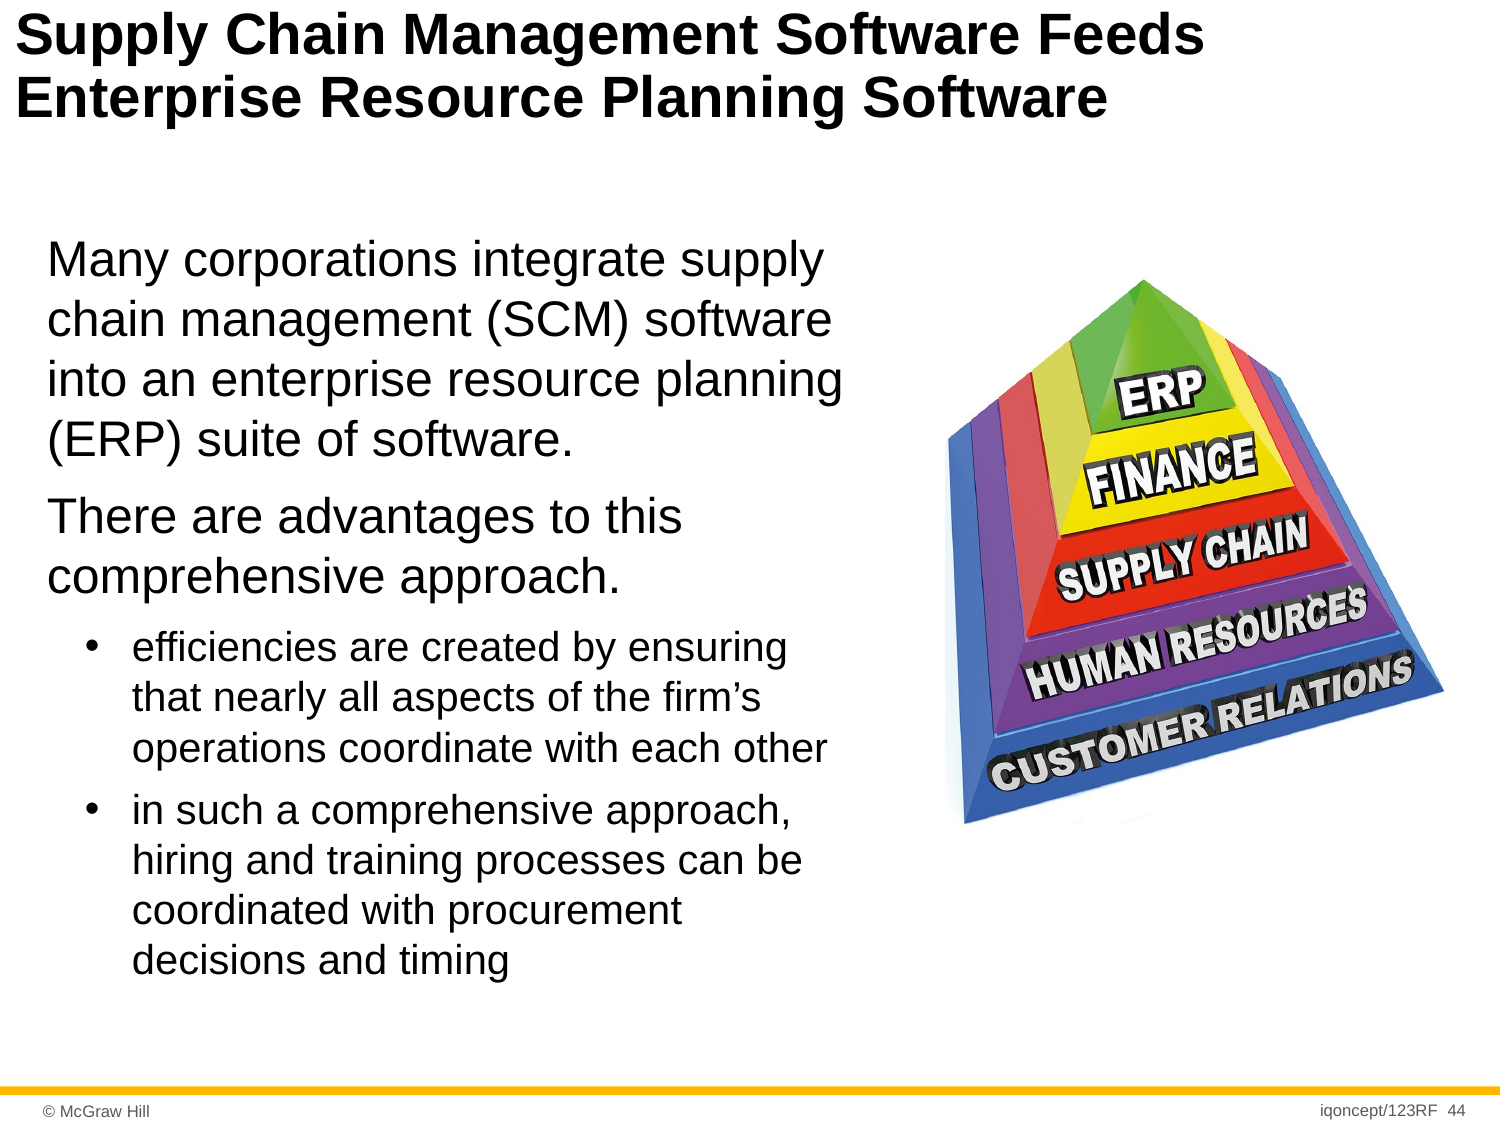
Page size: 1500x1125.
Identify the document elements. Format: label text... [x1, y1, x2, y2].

list Many corporations integrate supply chain management (SCM) software into an enterprise resource planning (ERP) suite of software. There are advantages to this comprehensive approach. efficiencies are created by ensuring that nearly all aspects of the firm’s operations coordinate with each other in such a comprehensive approach, hiring and training processes can be coordinated with procurement decisions and timing [31, 219, 880, 1030]
slide_number iqoncept/123RF 44 [1127, 1094, 1474, 1125]
picture [945, 277, 1445, 825]
title Supply Chain Management Software Feeds Enterprise Resource Planning Software [0, 12, 1488, 124]
